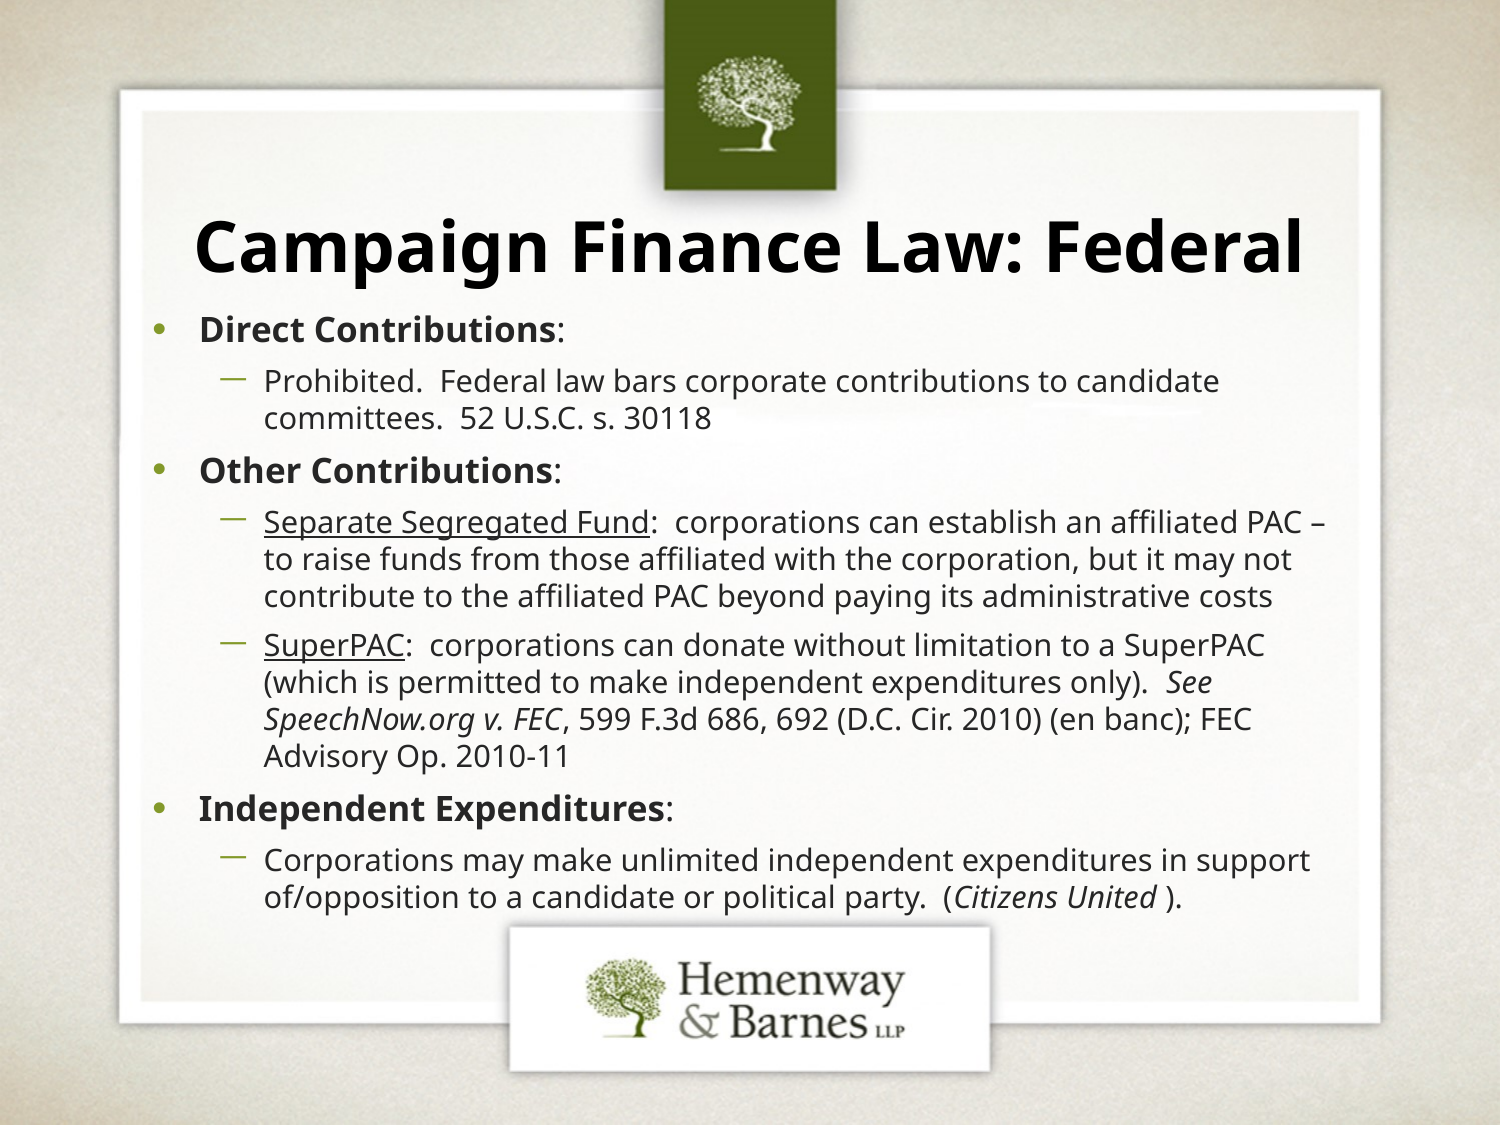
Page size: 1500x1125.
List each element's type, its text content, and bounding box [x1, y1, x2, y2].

title Campaign Finance Law: Federal [137, 187, 1363, 299]
picture [0, 0, 1500, 1125]
list Direct Contributions: Prohibited. Federal law bars corporate contributions to candidate committees. 52 U.S.C. s. 30118 Other Contributions: Separate Segregated Fund: corporations can establish an affiliated PAC – to raise funds from those affiliated with the corporation, but it may not contribute to the affiliated PAC beyond paying its administrative costs SuperPAC: corporations can donate without limitation to a SuperPAC (which is permitted to make independent expenditures only). See SpeechNow.org v. FEC, 599 F.3d 686, 692 (D.C. Cir. 2010) (en banc); FEC Advisory Op. 2010-11 Independent Expenditures: Corporations may make unlimited independent expenditures in support of/opposition to a candidate or political party. (Citizens United ). [137, 299, 1363, 925]
